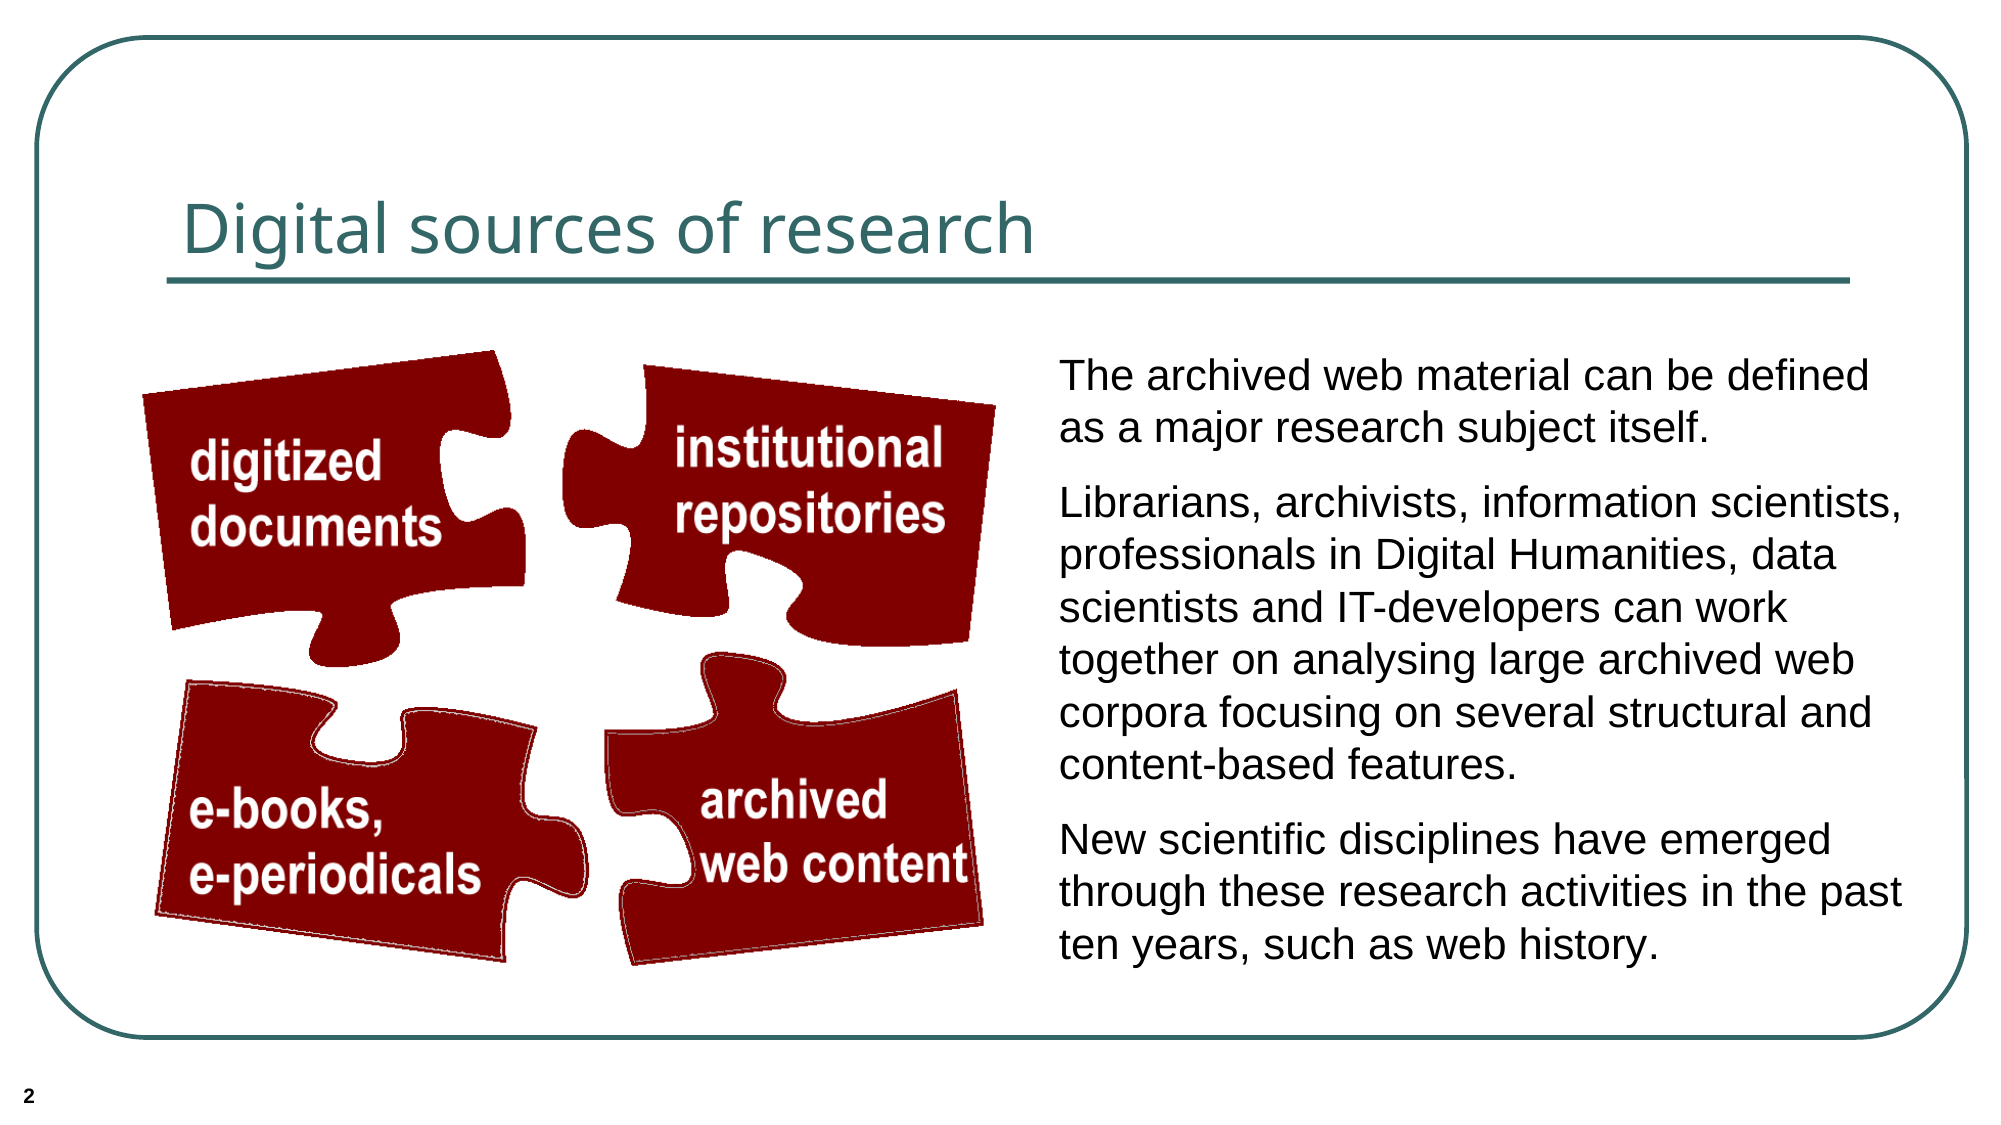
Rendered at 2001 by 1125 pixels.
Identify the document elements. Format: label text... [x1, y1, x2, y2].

title Digital sources of research [166, 87, 1851, 276]
text_box 2 [0, 1082, 59, 1108]
text_box The archived web material can be defined as a major research subject itself. Librarians, archivists, information scientists, professionals in Digital Humanities, data scientists and IT-developers can work together on analysing large archived web corpora focusing on several structural and content-based features. New scientific disciplines have emerged through these research activities in the past ten years, such as web history. [1044, 339, 1931, 976]
picture [124, 348, 1000, 975]
